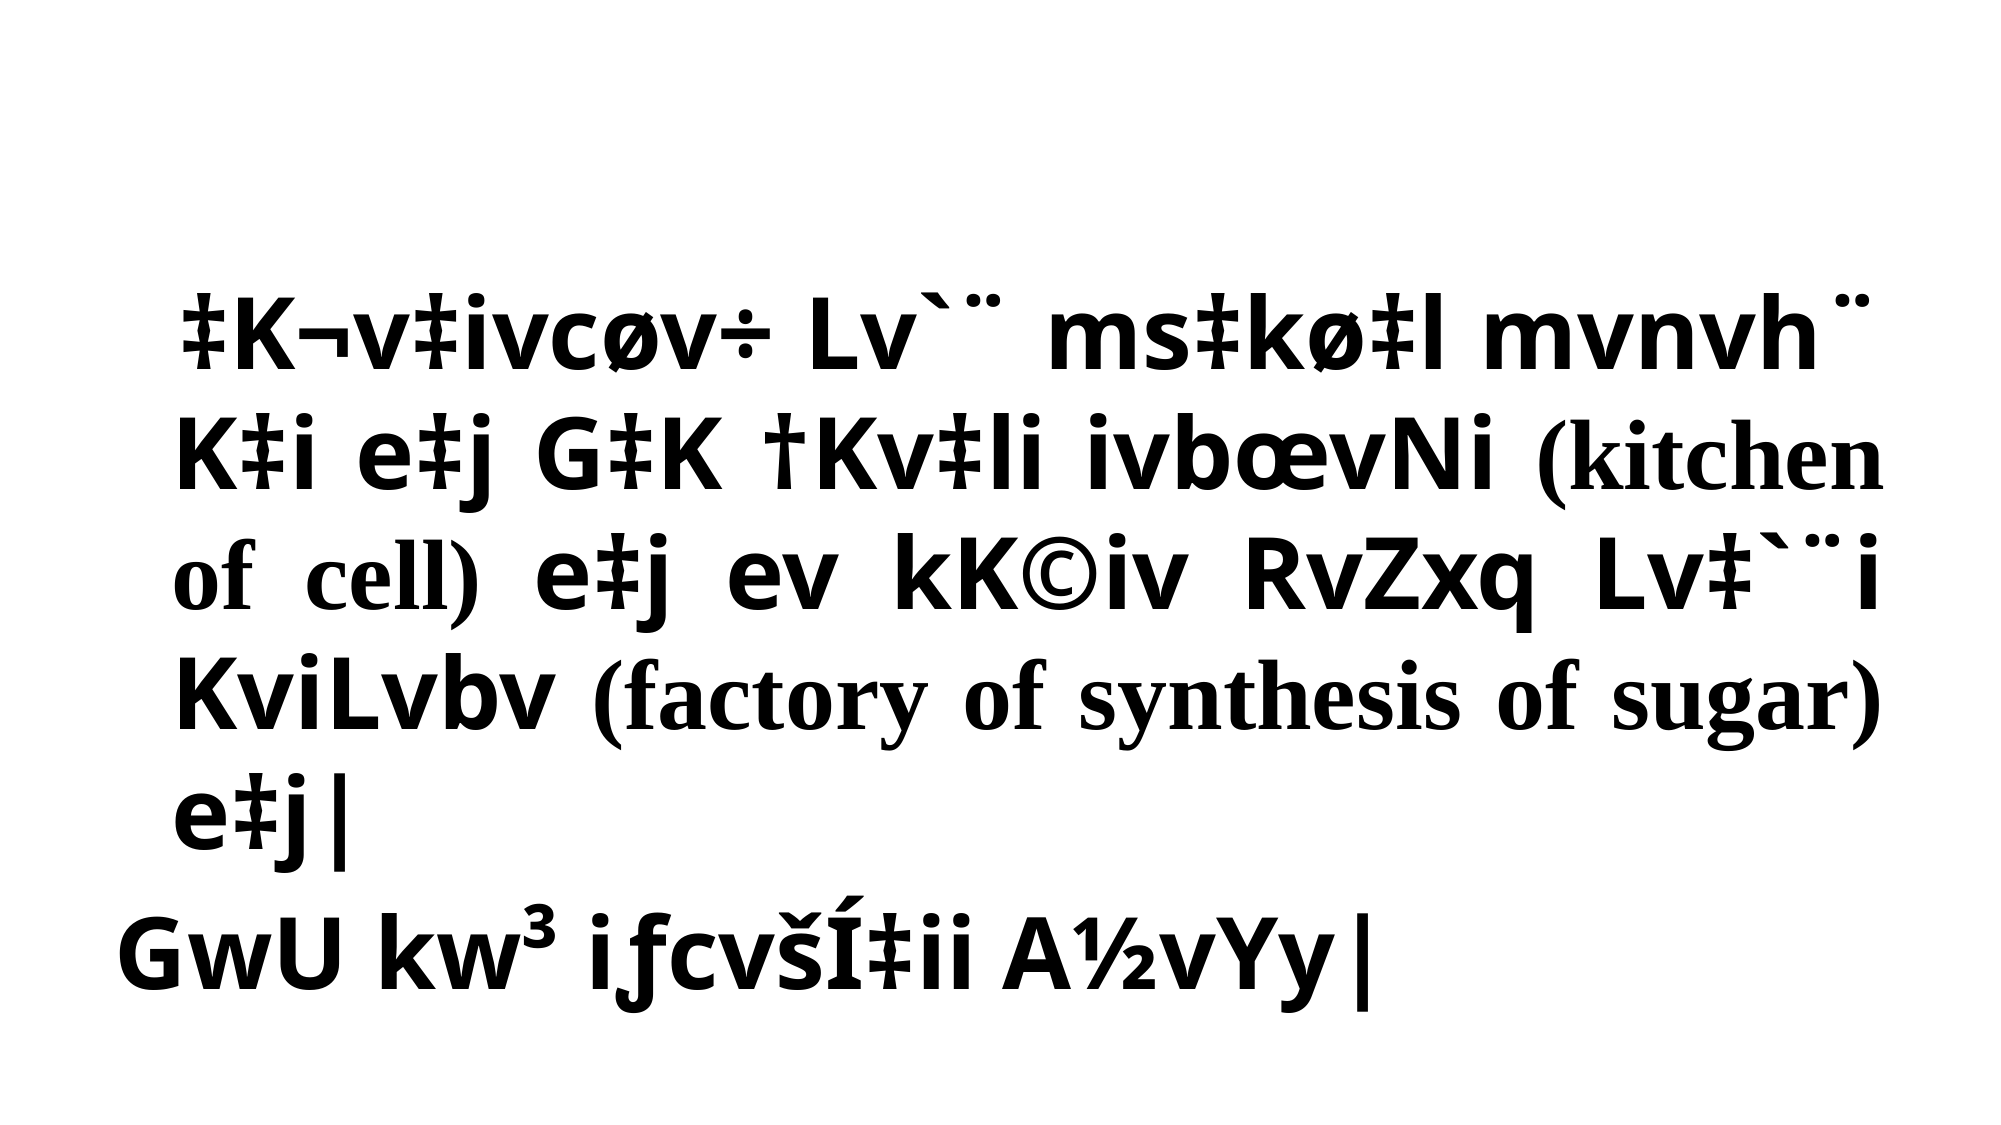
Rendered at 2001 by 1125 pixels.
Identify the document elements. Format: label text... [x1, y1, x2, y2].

list ‡K¬v‡ivcøv÷ Lv`¨ ms‡kø‡l mvnvh¨ K‡i e‡j G‡K †Kv‡li ivbœvNi (kitchen of cell) e‡j ev kK©iv RvZxq Lv‡`¨i KviLvbv (factory of synthesis of sugar) e‡j| GwU kw³ iƒcvšÍ‡ii A½vYy| [99, 262, 1900, 1005]
